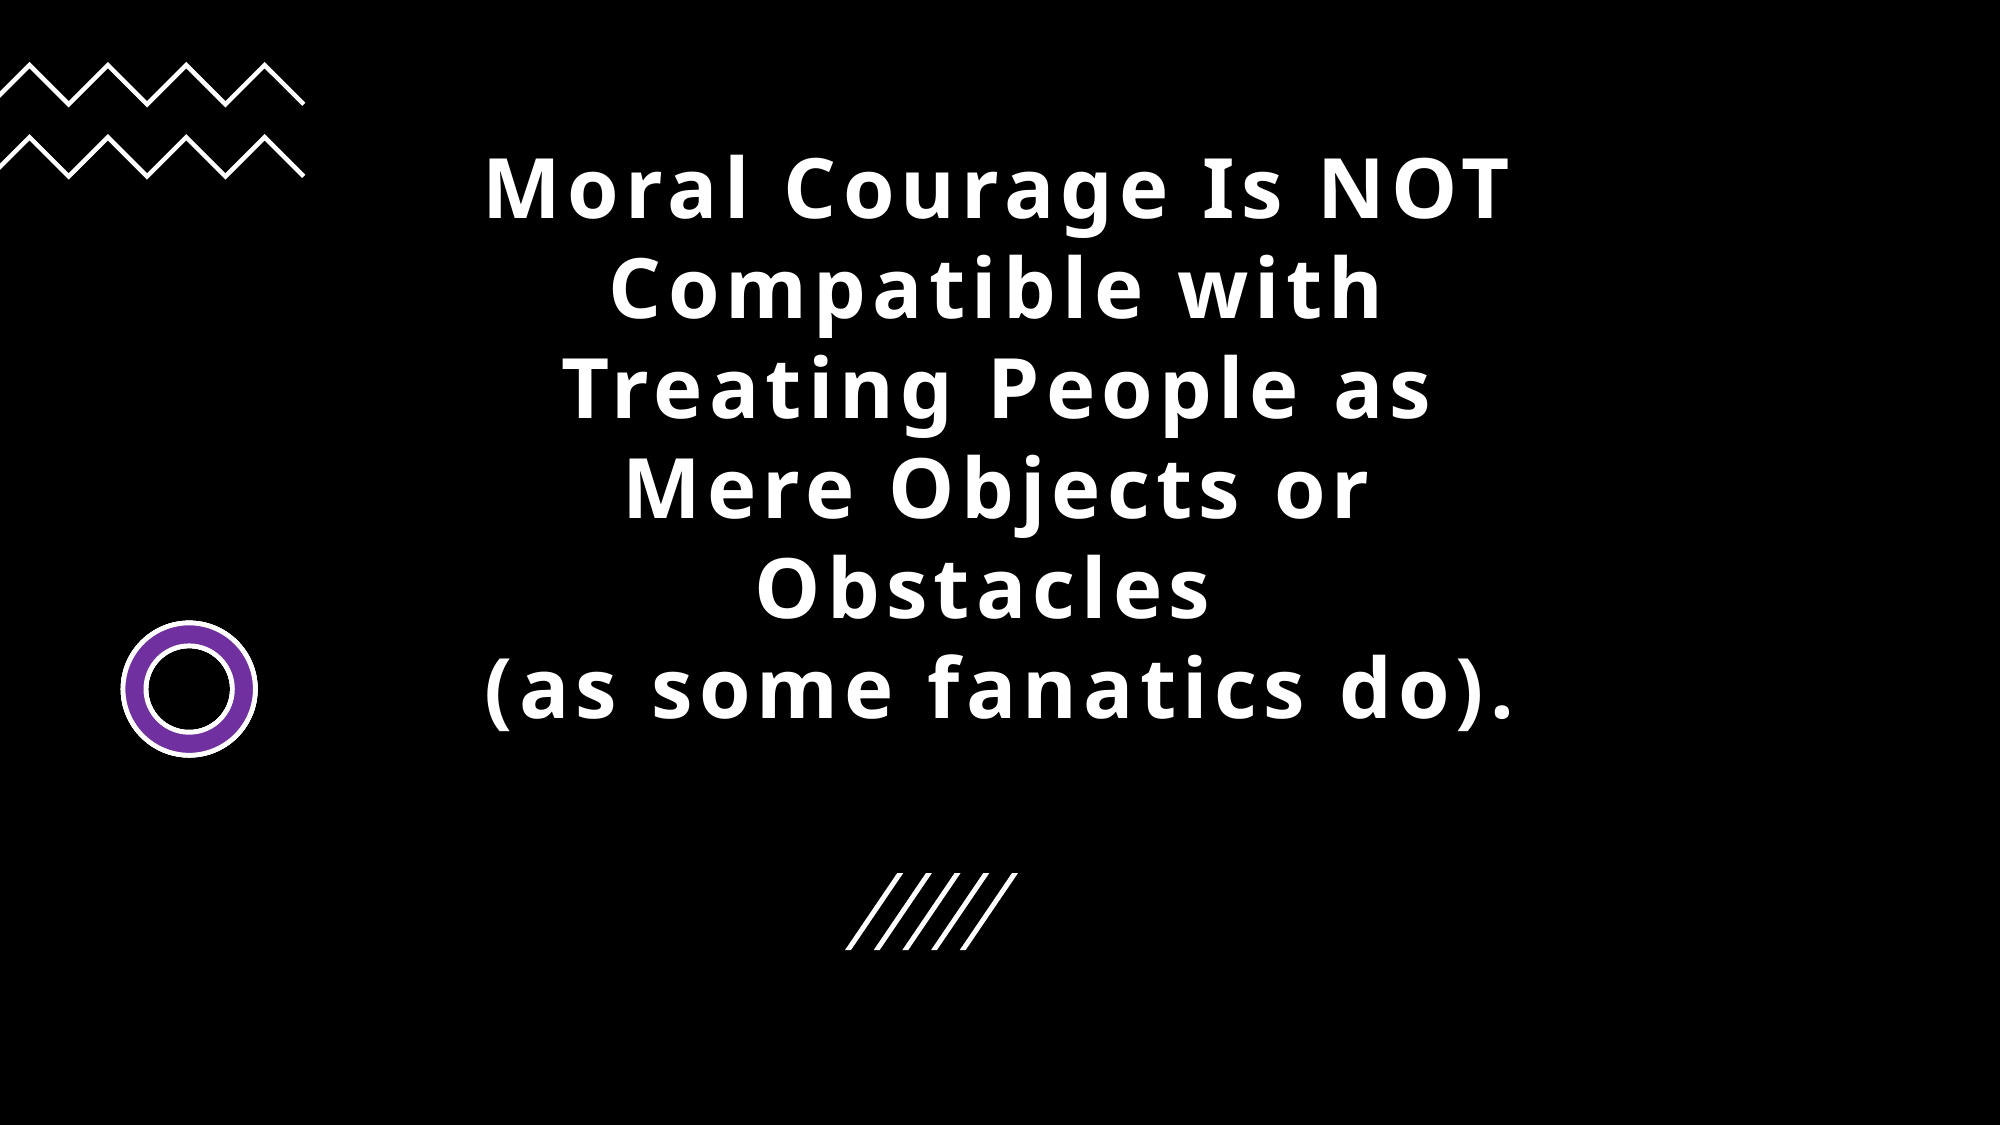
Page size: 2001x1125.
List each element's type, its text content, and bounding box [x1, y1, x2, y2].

title Moral Courage Is NOT Compatible with Treating People as Mere Objects or Obstacles (as some fanatics do). [463, 112, 1537, 743]
